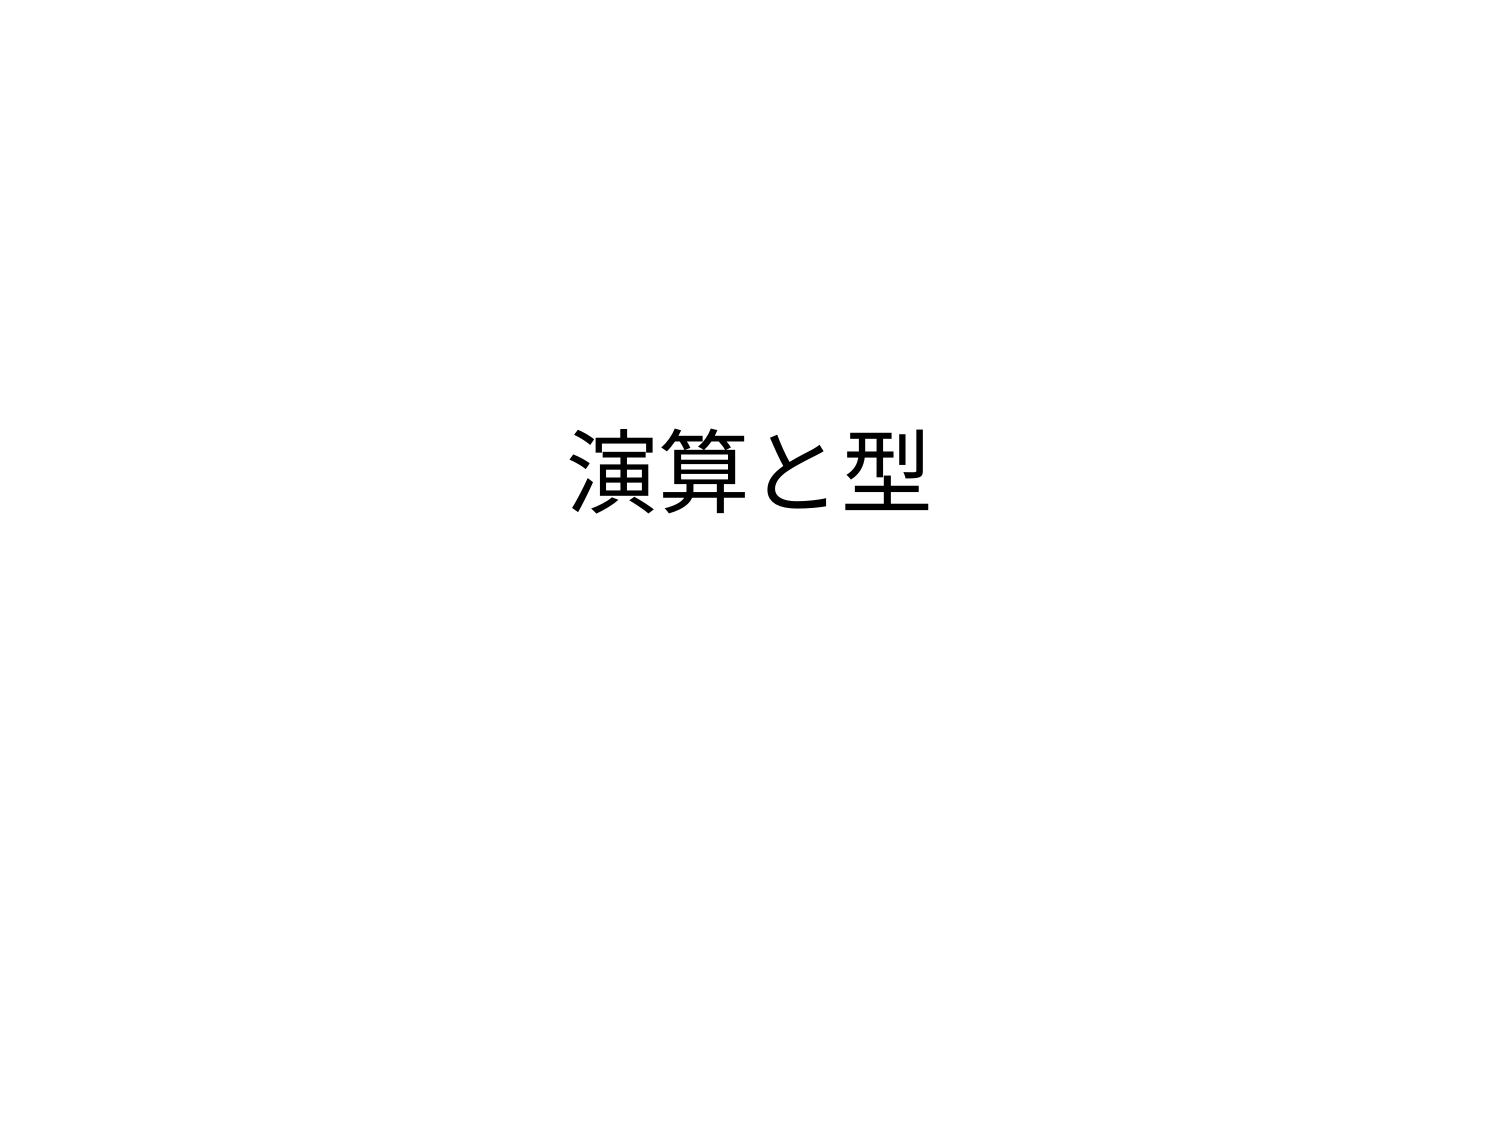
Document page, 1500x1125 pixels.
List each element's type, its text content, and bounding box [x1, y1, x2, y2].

title 演算と型 [112, 349, 1388, 591]
